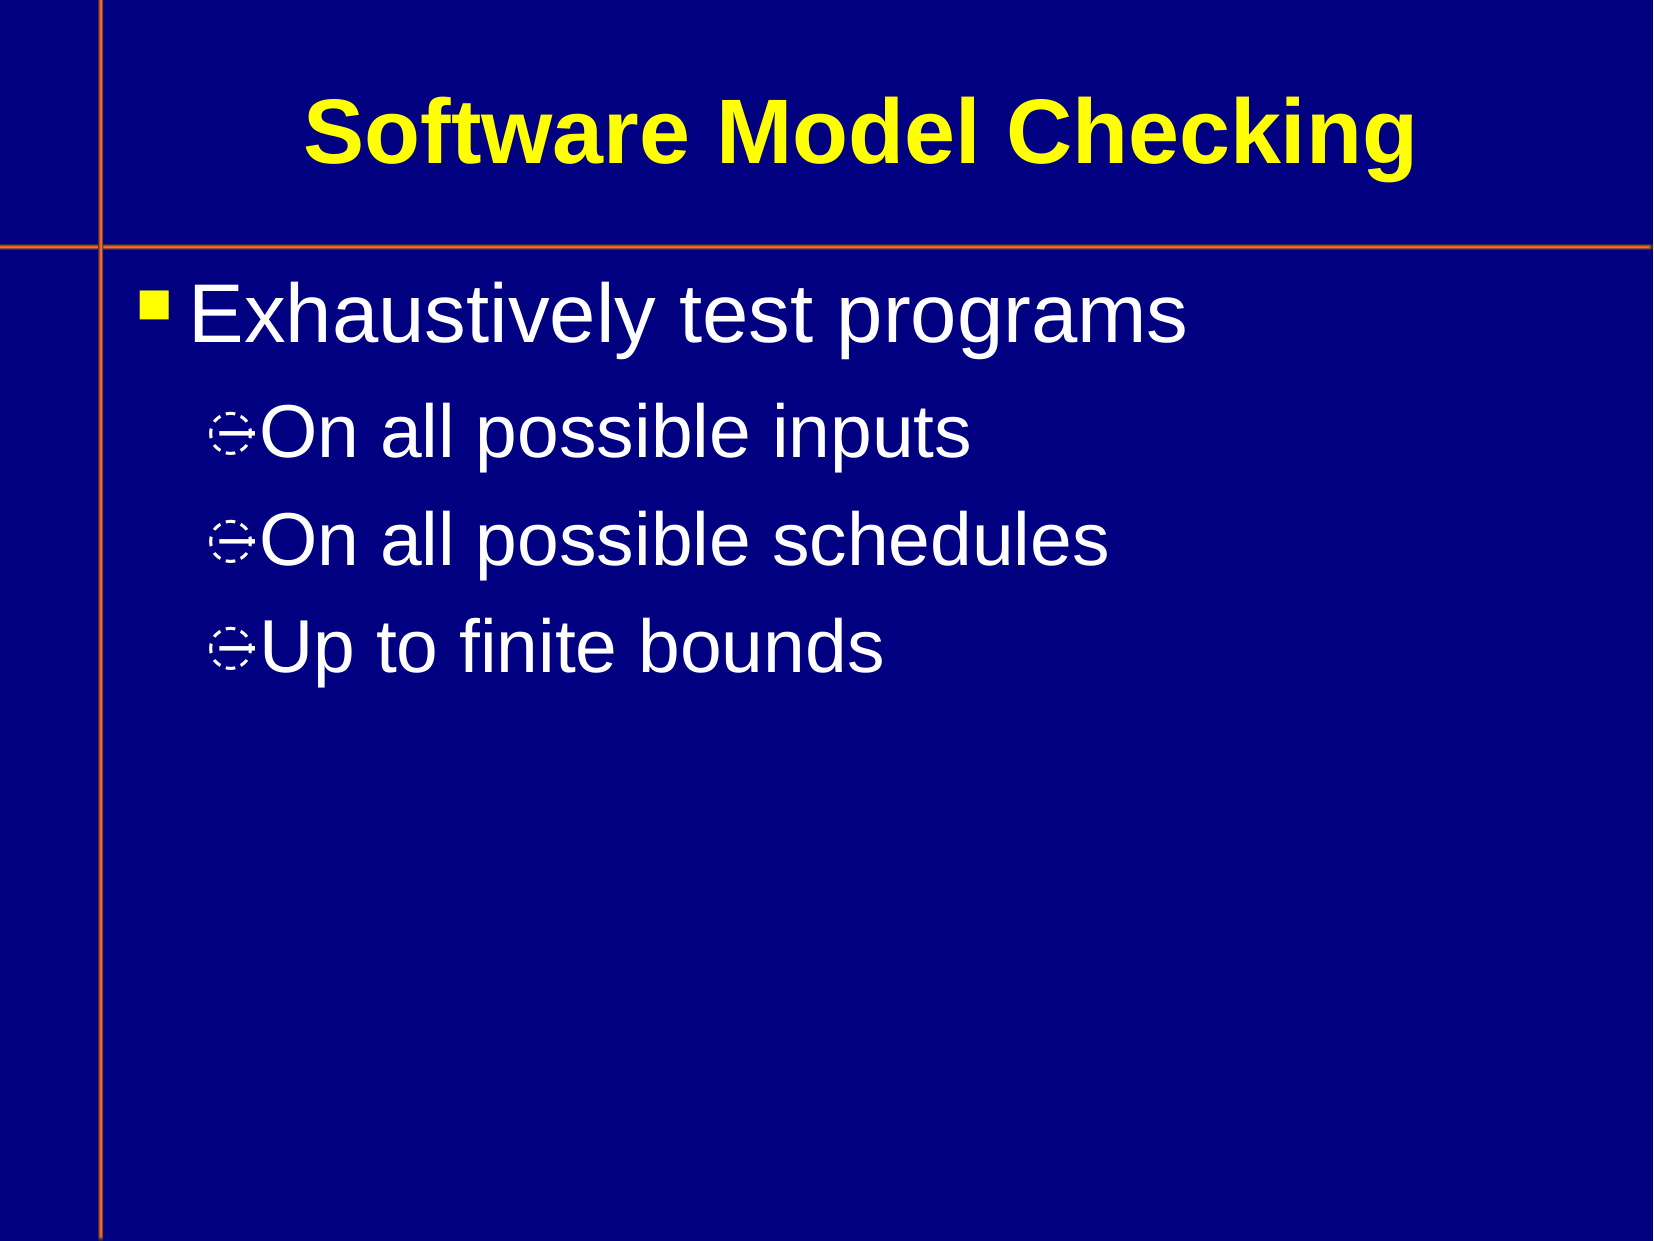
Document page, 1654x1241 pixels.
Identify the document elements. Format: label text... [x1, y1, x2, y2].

list Exhaustively test programs On all possible inputs On all possible schedules Up to finite bounds [117, 262, 1606, 1200]
title Software Model Checking [117, 25, 1606, 234]
